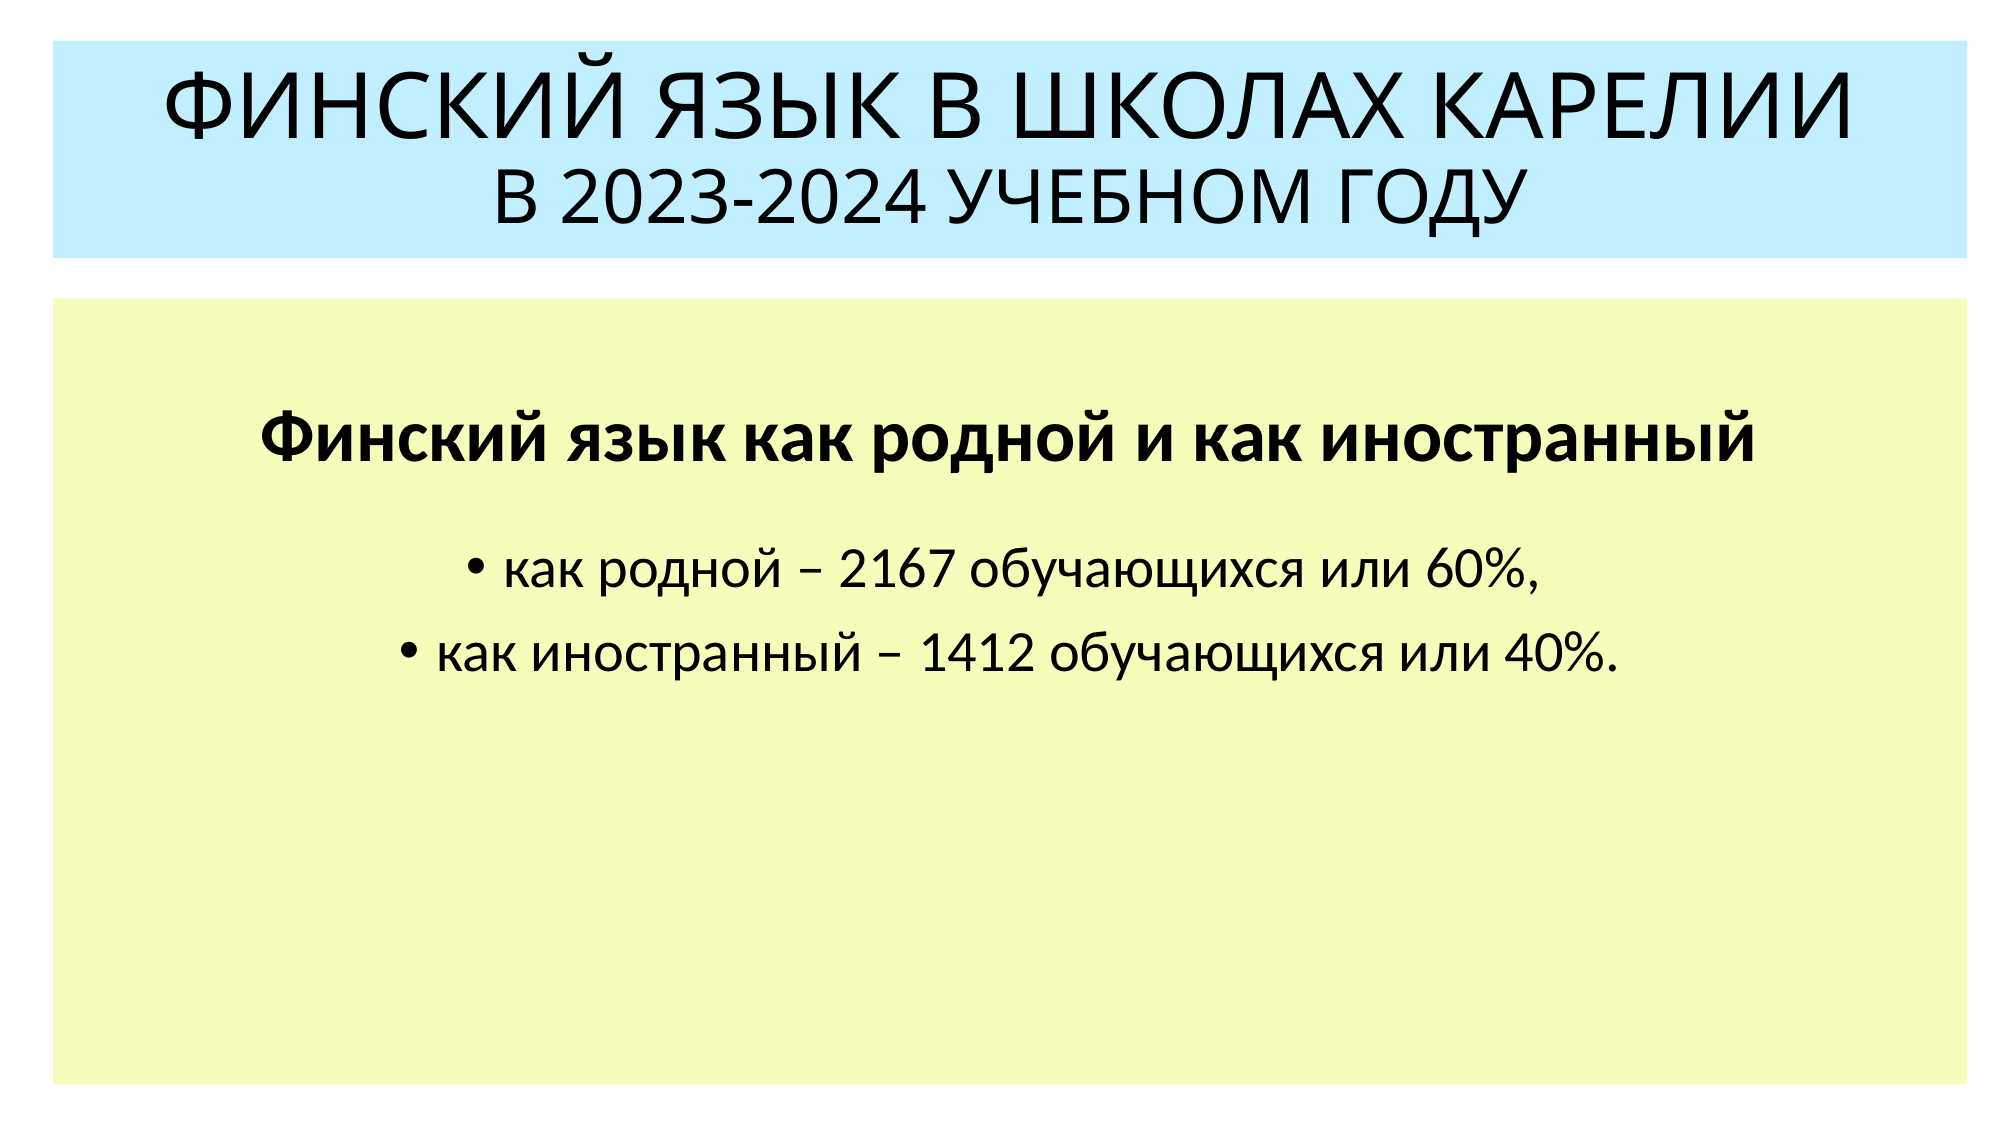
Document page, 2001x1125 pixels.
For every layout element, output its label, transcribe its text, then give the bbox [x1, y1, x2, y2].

title ФИНСКИЙ ЯЗЫК В ШКОЛАХ КАРЕЛИИ В 2023-2024 УЧЕБНОМ ГОДУ [53, 40, 1968, 259]
list Финский язык как родной и как иностранный как родной – 2167 обучающихся или 60%, как иностранный – 1412 обучающихся или 40%. [53, 298, 1968, 1085]
